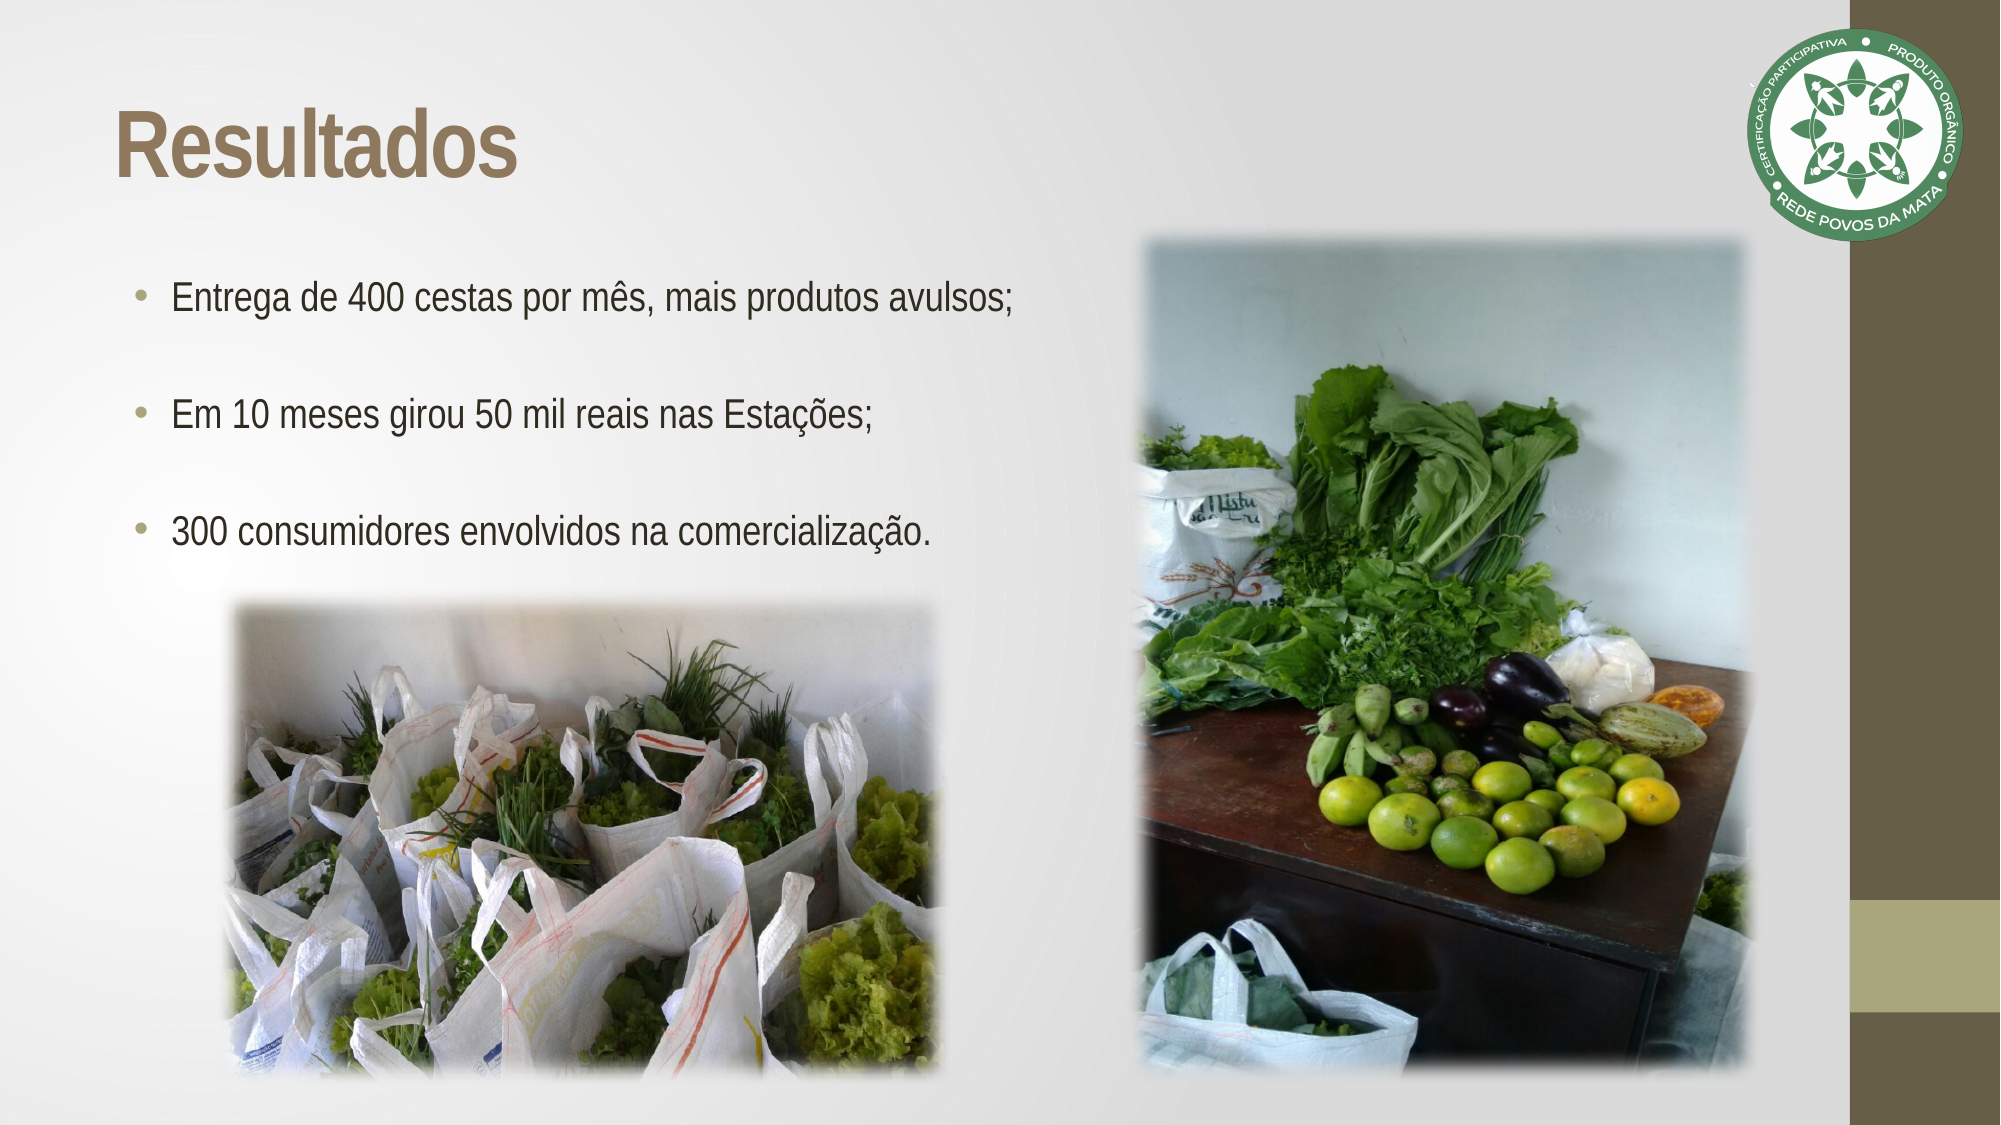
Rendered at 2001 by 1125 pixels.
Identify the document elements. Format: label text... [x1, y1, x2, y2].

title Resultados [99, 45, 1767, 233]
list Entrega de 400 cestas por mês, mais produtos avulsos; Em 10 meses girou 50 mil reais nas Estações; 300 consumidores envolvidos na comercialização. [99, 262, 1119, 607]
picture [217, 586, 951, 1086]
picture [1126, 0, 2001, 1086]
